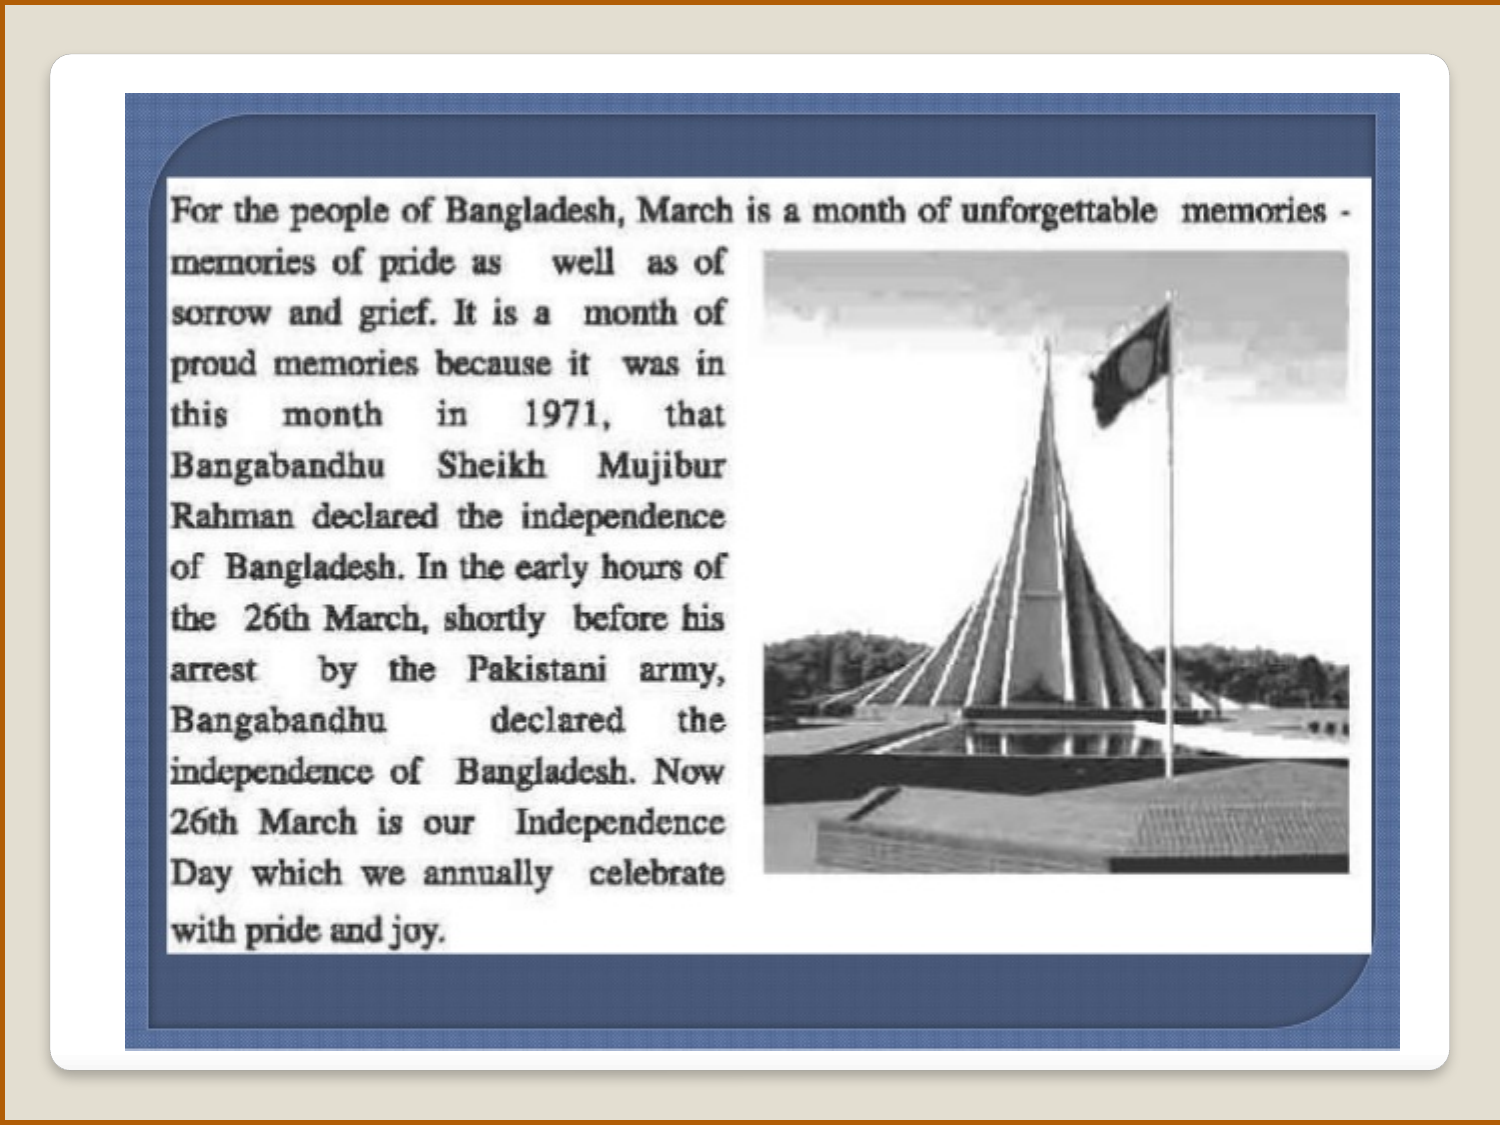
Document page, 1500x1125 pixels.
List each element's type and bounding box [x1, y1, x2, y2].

picture [124, 92, 1401, 1051]
